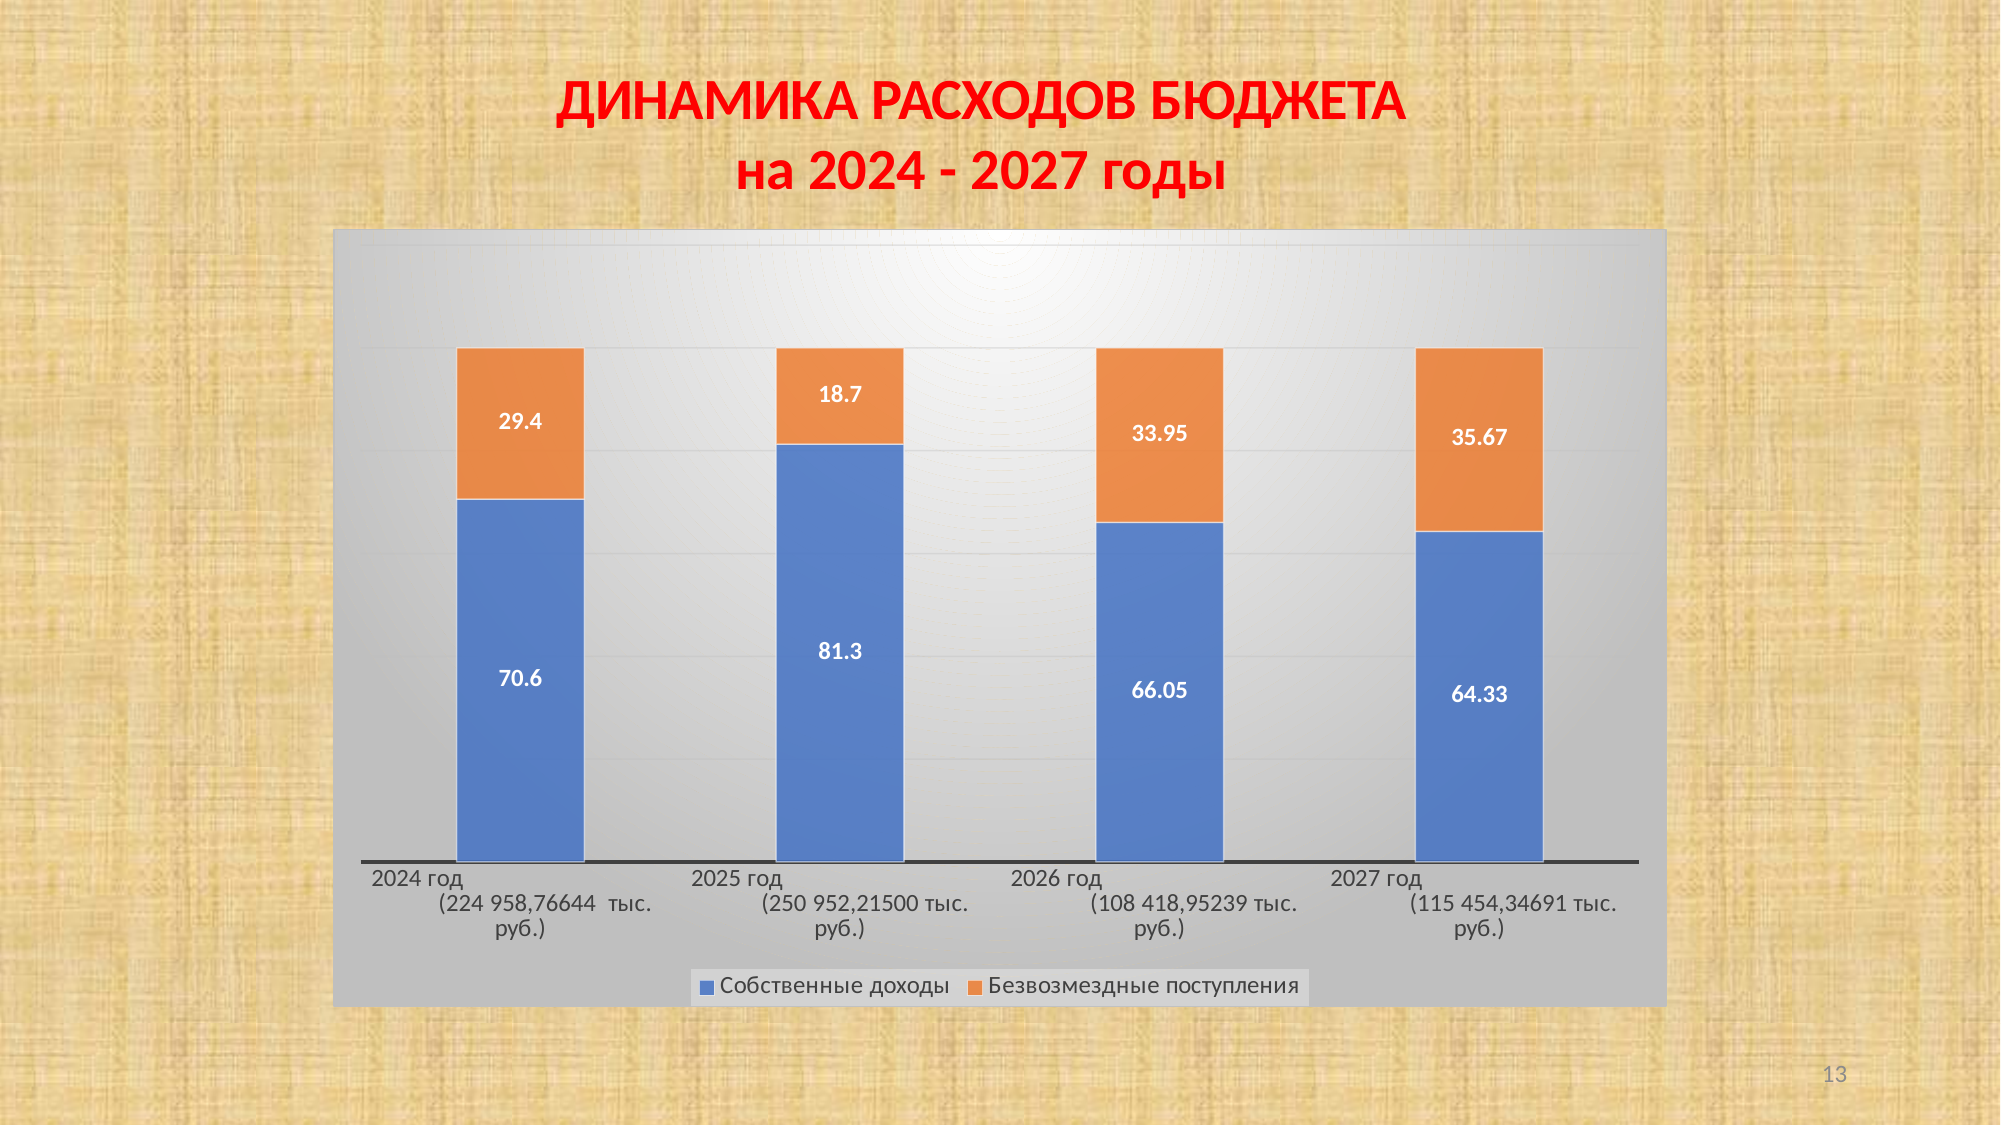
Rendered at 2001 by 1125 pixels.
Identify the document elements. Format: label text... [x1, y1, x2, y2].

chart [333, 228, 1667, 1007]
text_box ДИНАМИКА РАСХОДОВ БЮДЖЕТА на 2024 - 2027 годы [485, 55, 1487, 209]
picture [0, 0, 2001, 1125]
slide_number 13 [1412, 1042, 1863, 1103]
